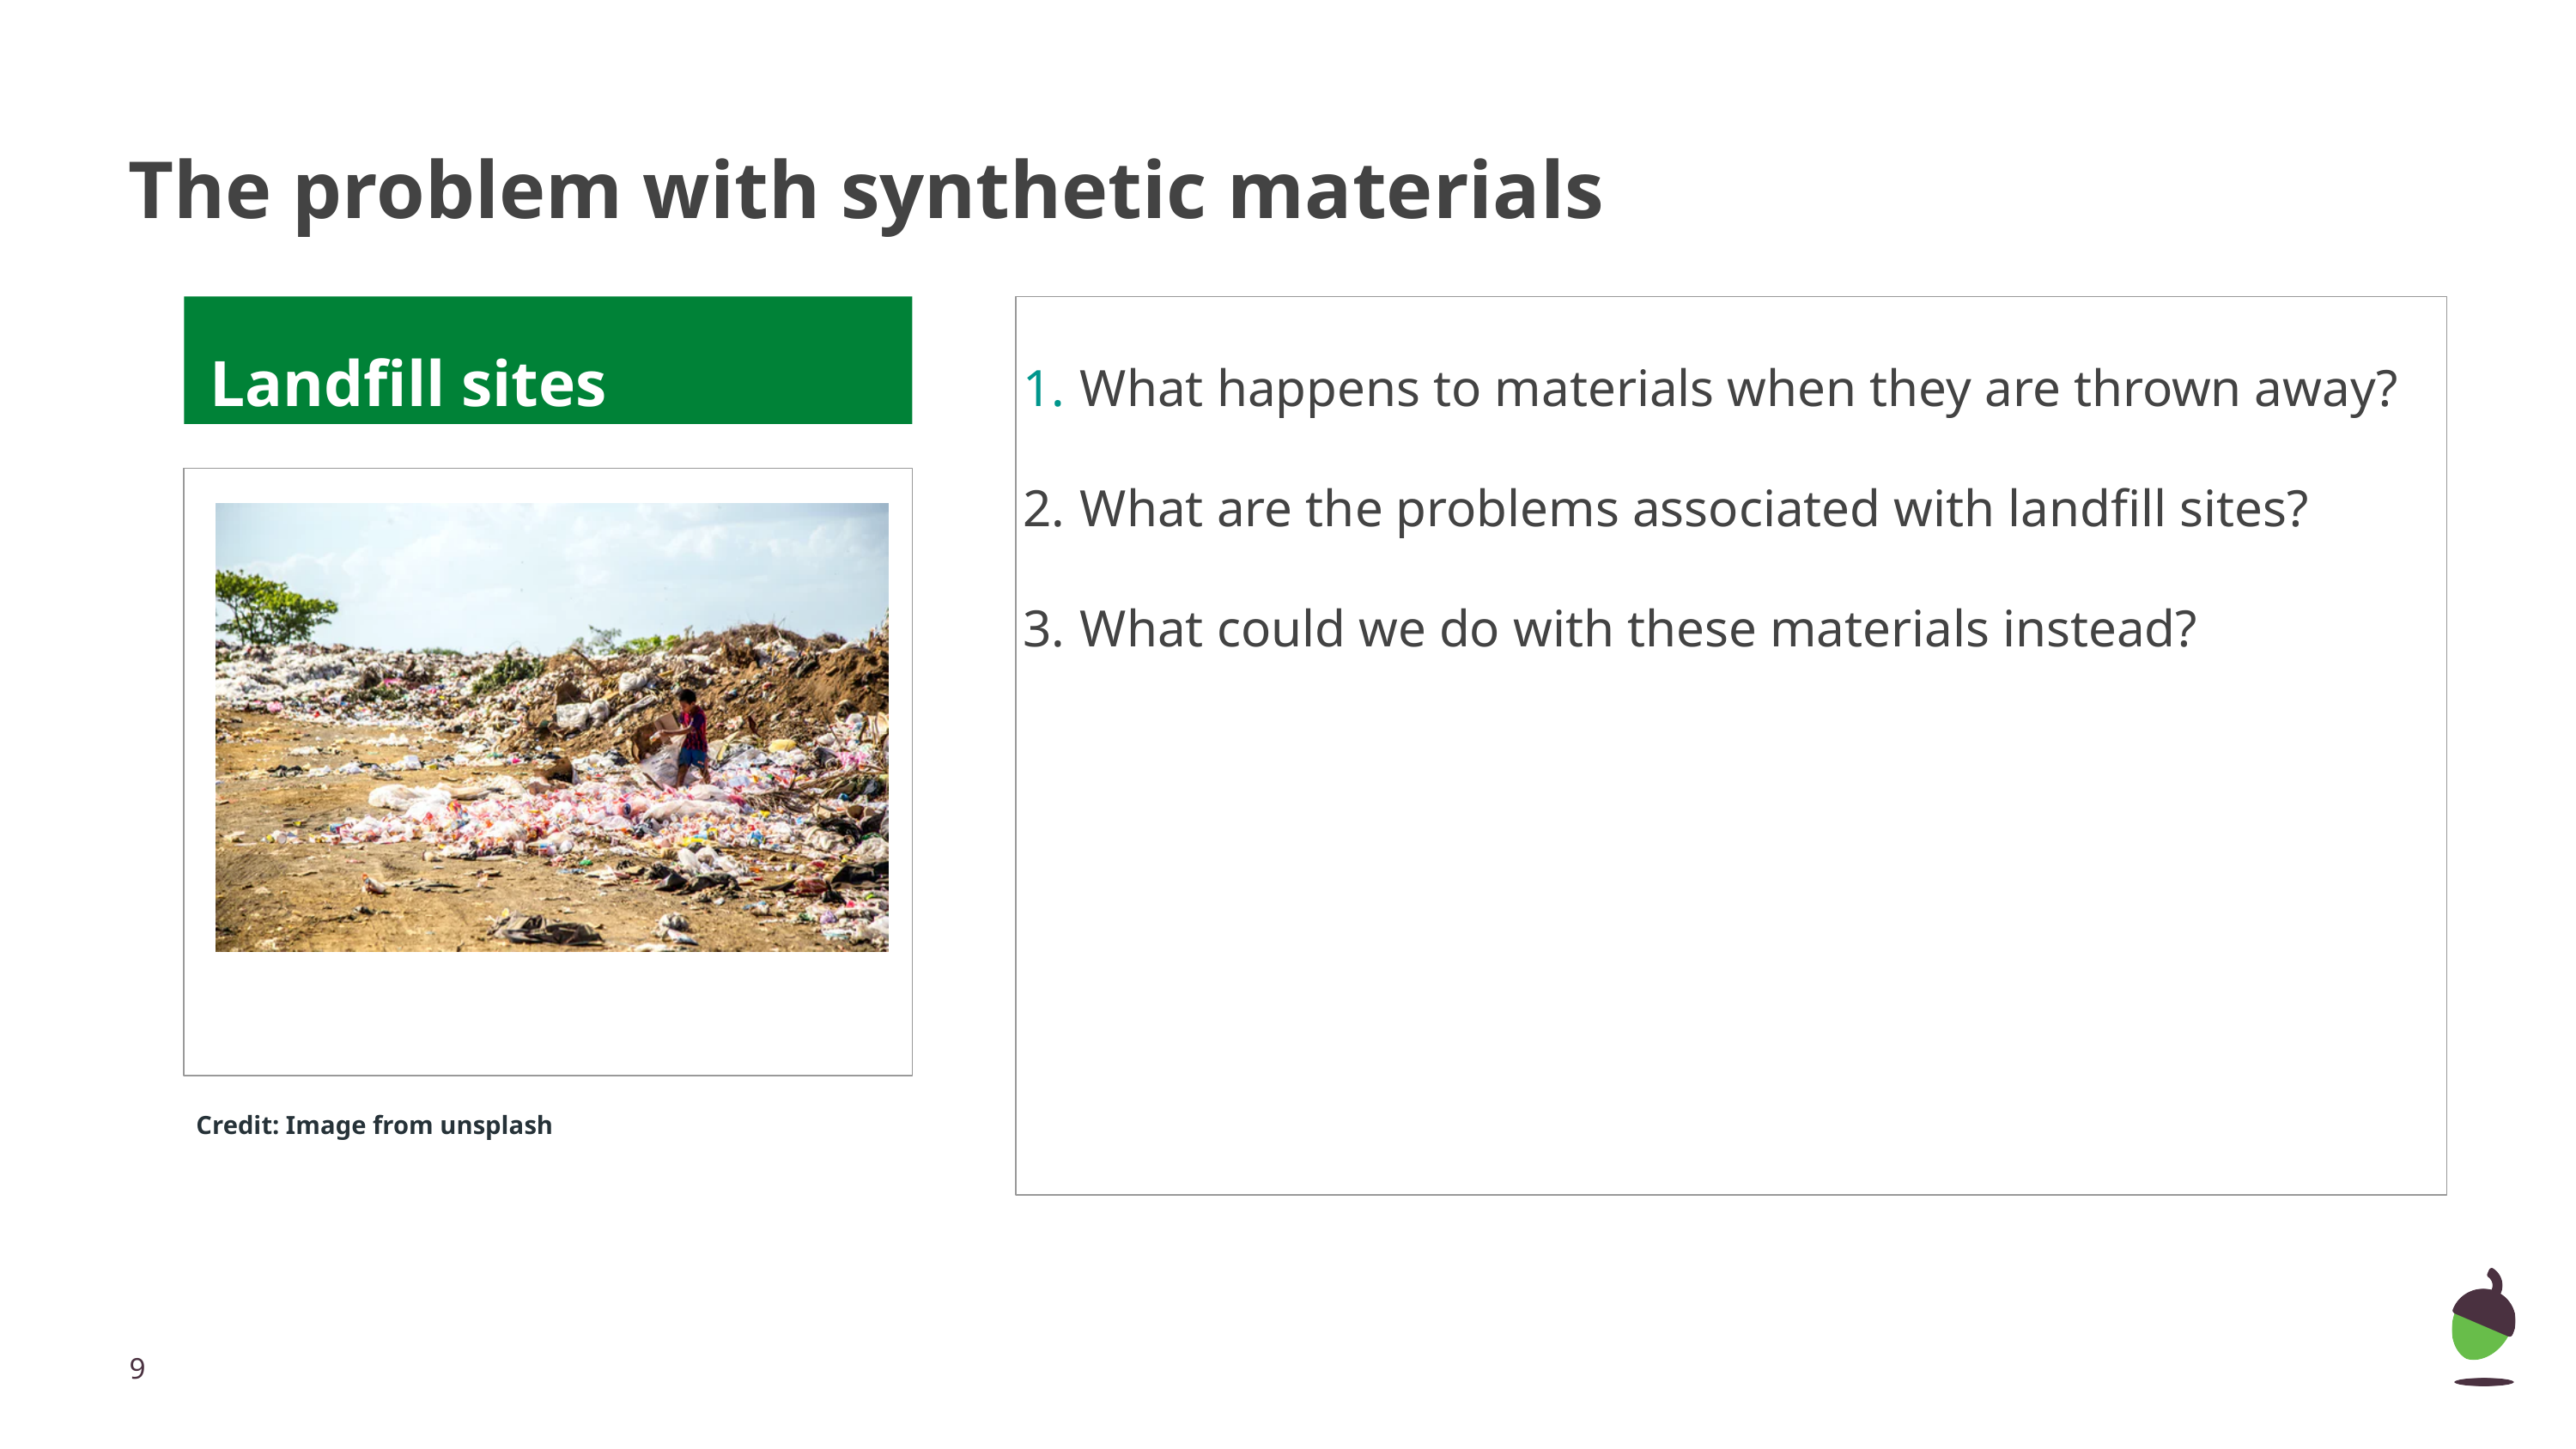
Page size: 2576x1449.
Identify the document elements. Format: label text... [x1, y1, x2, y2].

picture [2451, 1268, 2516, 1386]
subtitle Landfill sites [184, 296, 913, 424]
list What happens to materials when they are thrown away? What are the problems associated with landfill sites? What could we do with these materials instead? [1015, 296, 2447, 1196]
text_box Credit: Image from unsplash [183, 1096, 1027, 1205]
slide_number ‹#› [129, 1349, 332, 1401]
list [183, 468, 913, 1076]
picture [216, 503, 889, 953]
title The problem with synthetic materials [128, 124, 1989, 253]
